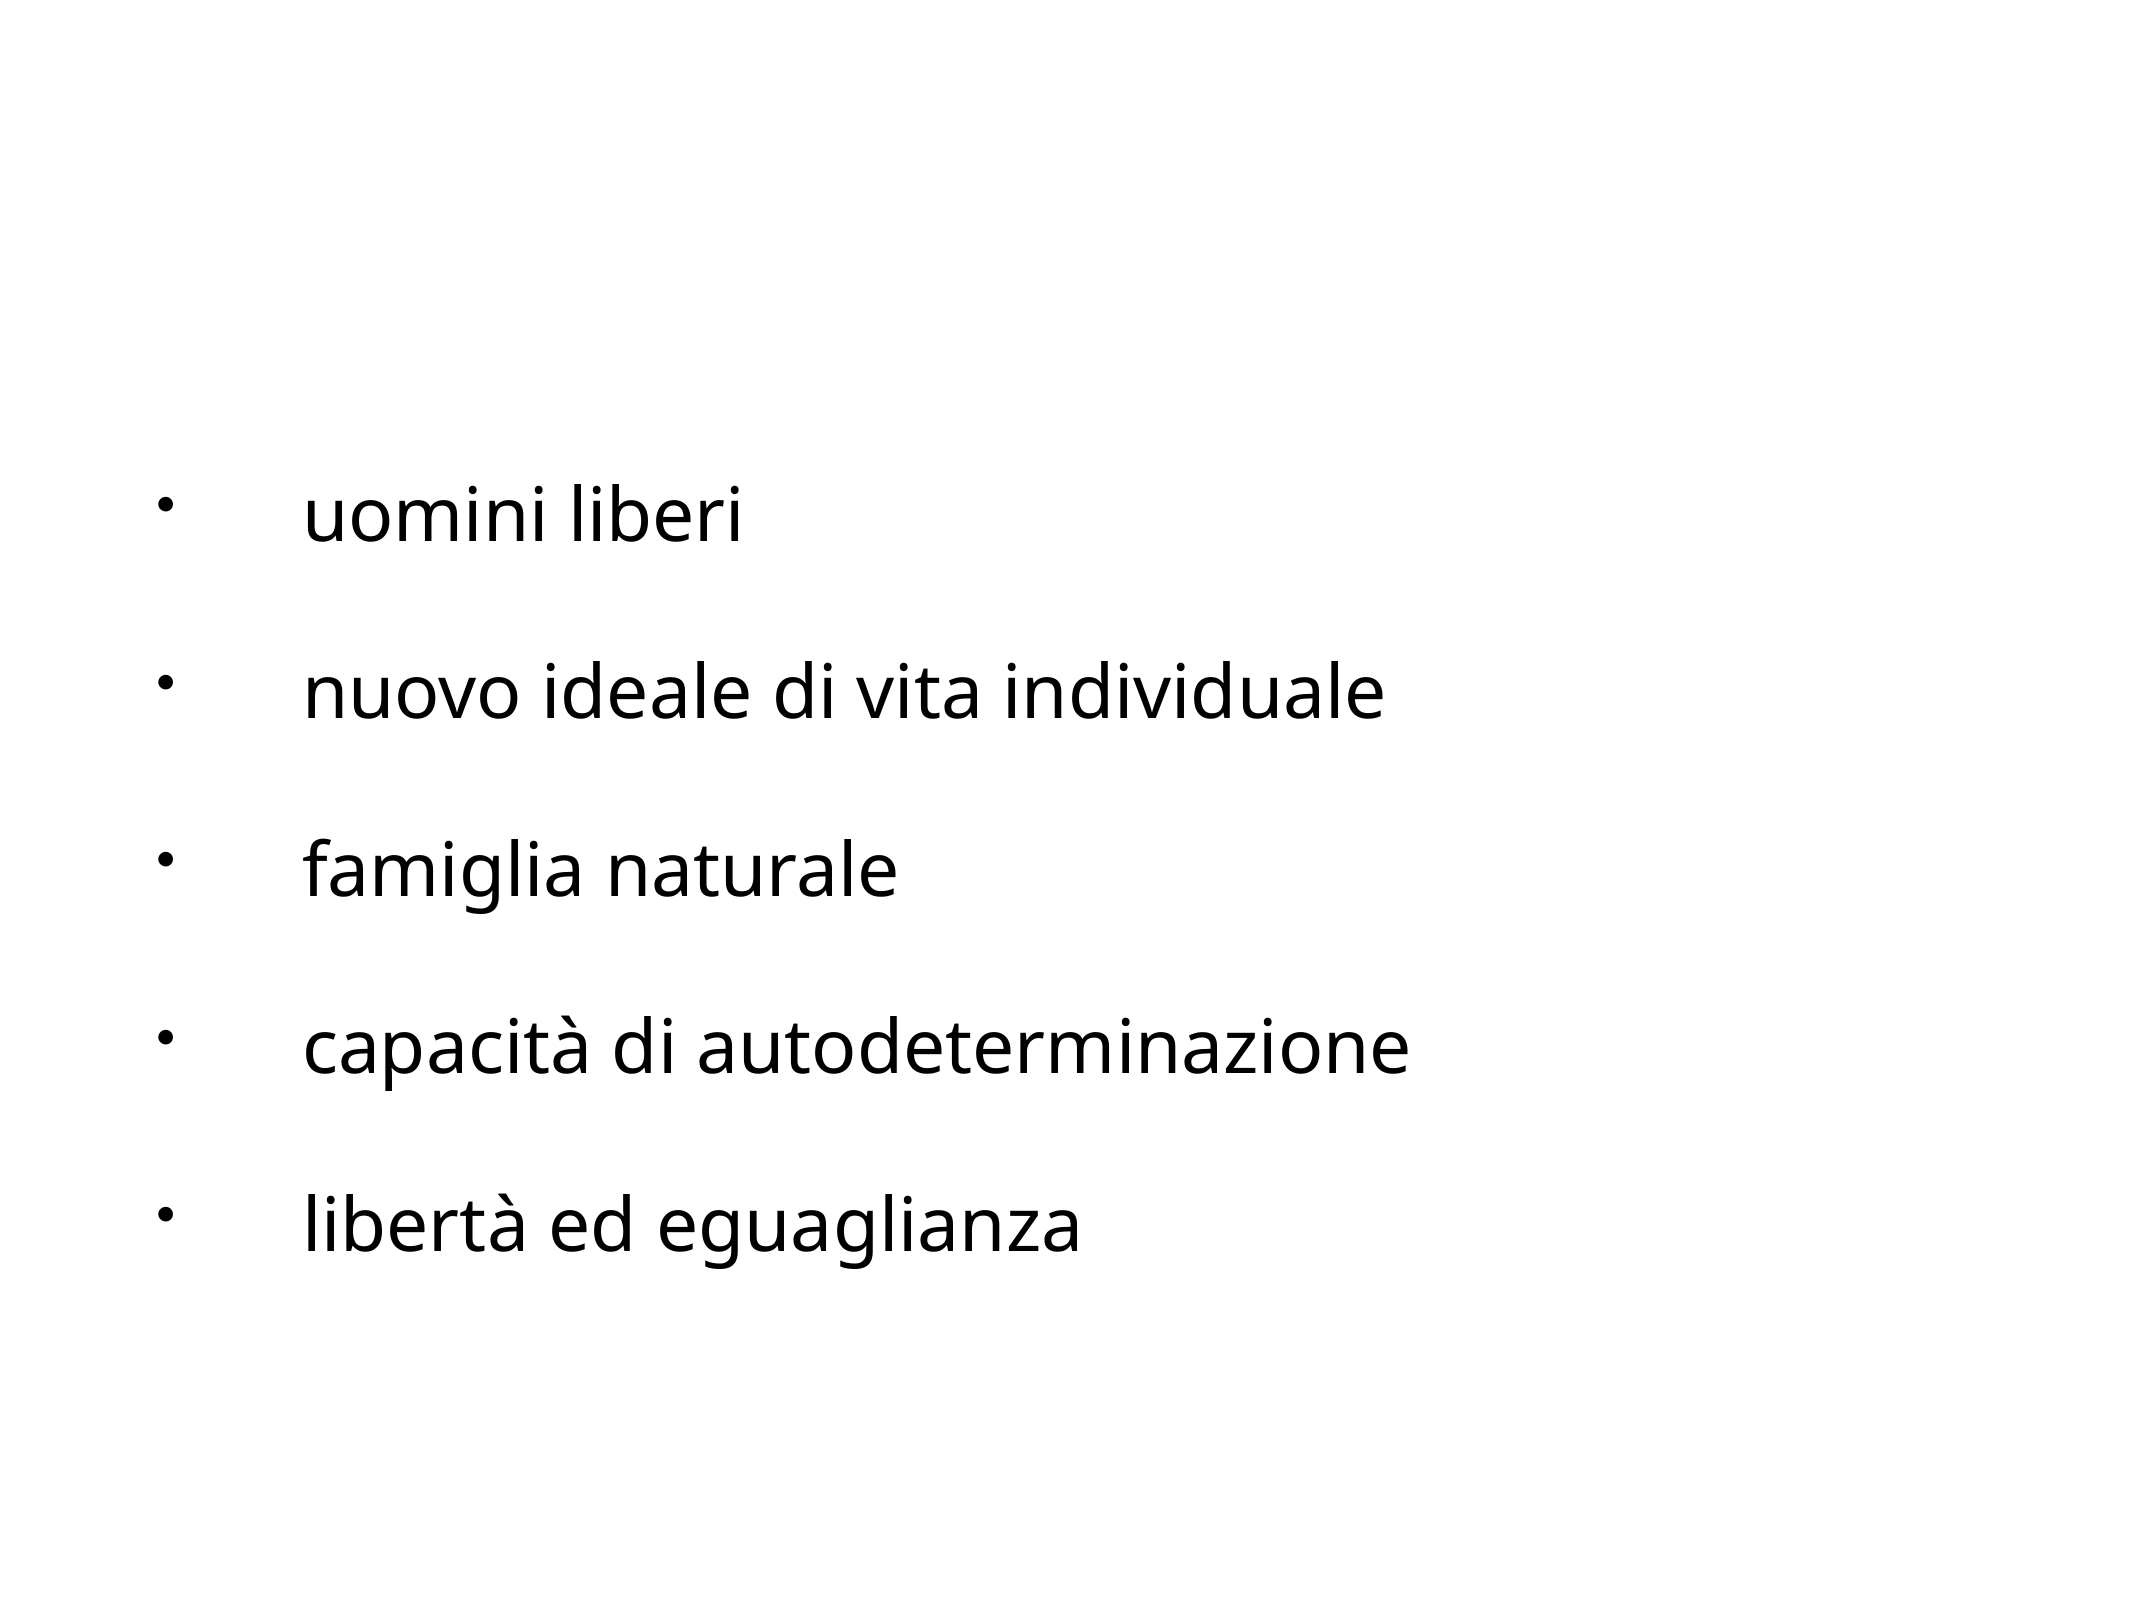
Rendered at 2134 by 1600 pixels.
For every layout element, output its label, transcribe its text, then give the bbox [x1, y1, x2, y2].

list uomini liberi nuovo ideale di vita individuale famiglia naturale capacità di autodeterminazione libertà ed eguaglianza [155, 207, 1978, 1393]
